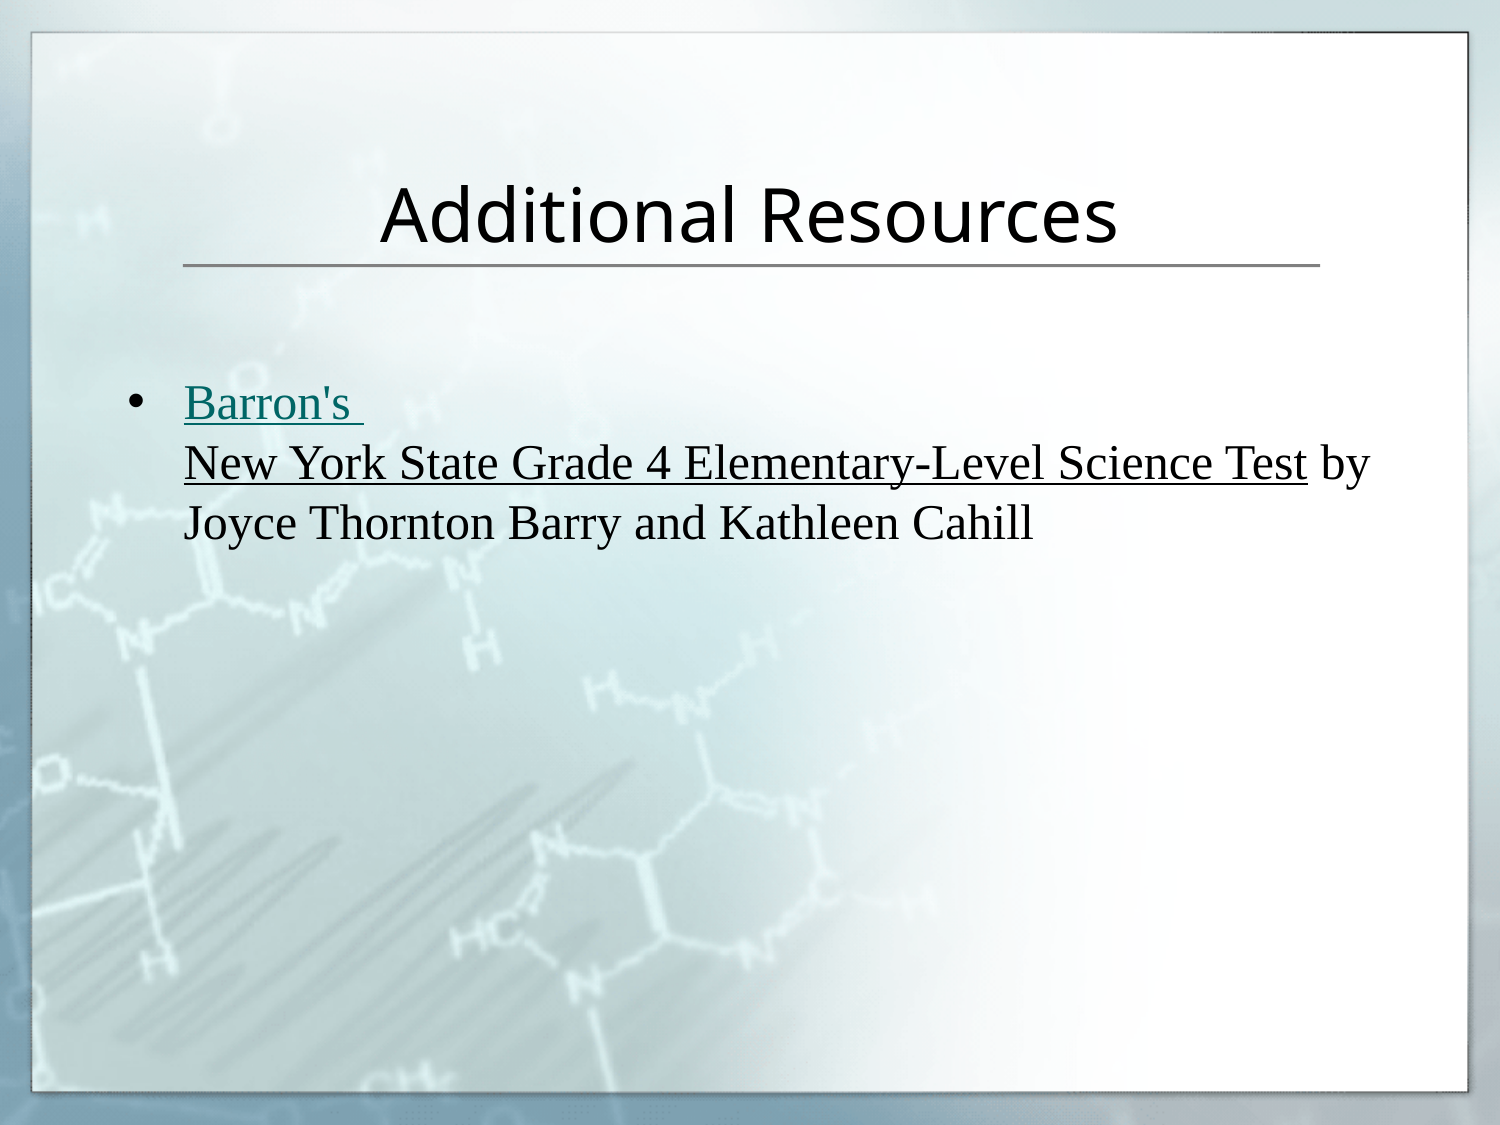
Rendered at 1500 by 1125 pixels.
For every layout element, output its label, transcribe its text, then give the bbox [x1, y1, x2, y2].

title Additional Resources [0, 137, 1500, 288]
text_box Barron's New York State Grade 4 Elementary-Level Science Test by Joyce Thornton Barry and Kathleen Cahill [112, 362, 1413, 678]
picture [0, 288, 1500, 1125]
picture [0, 0, 1500, 137]
